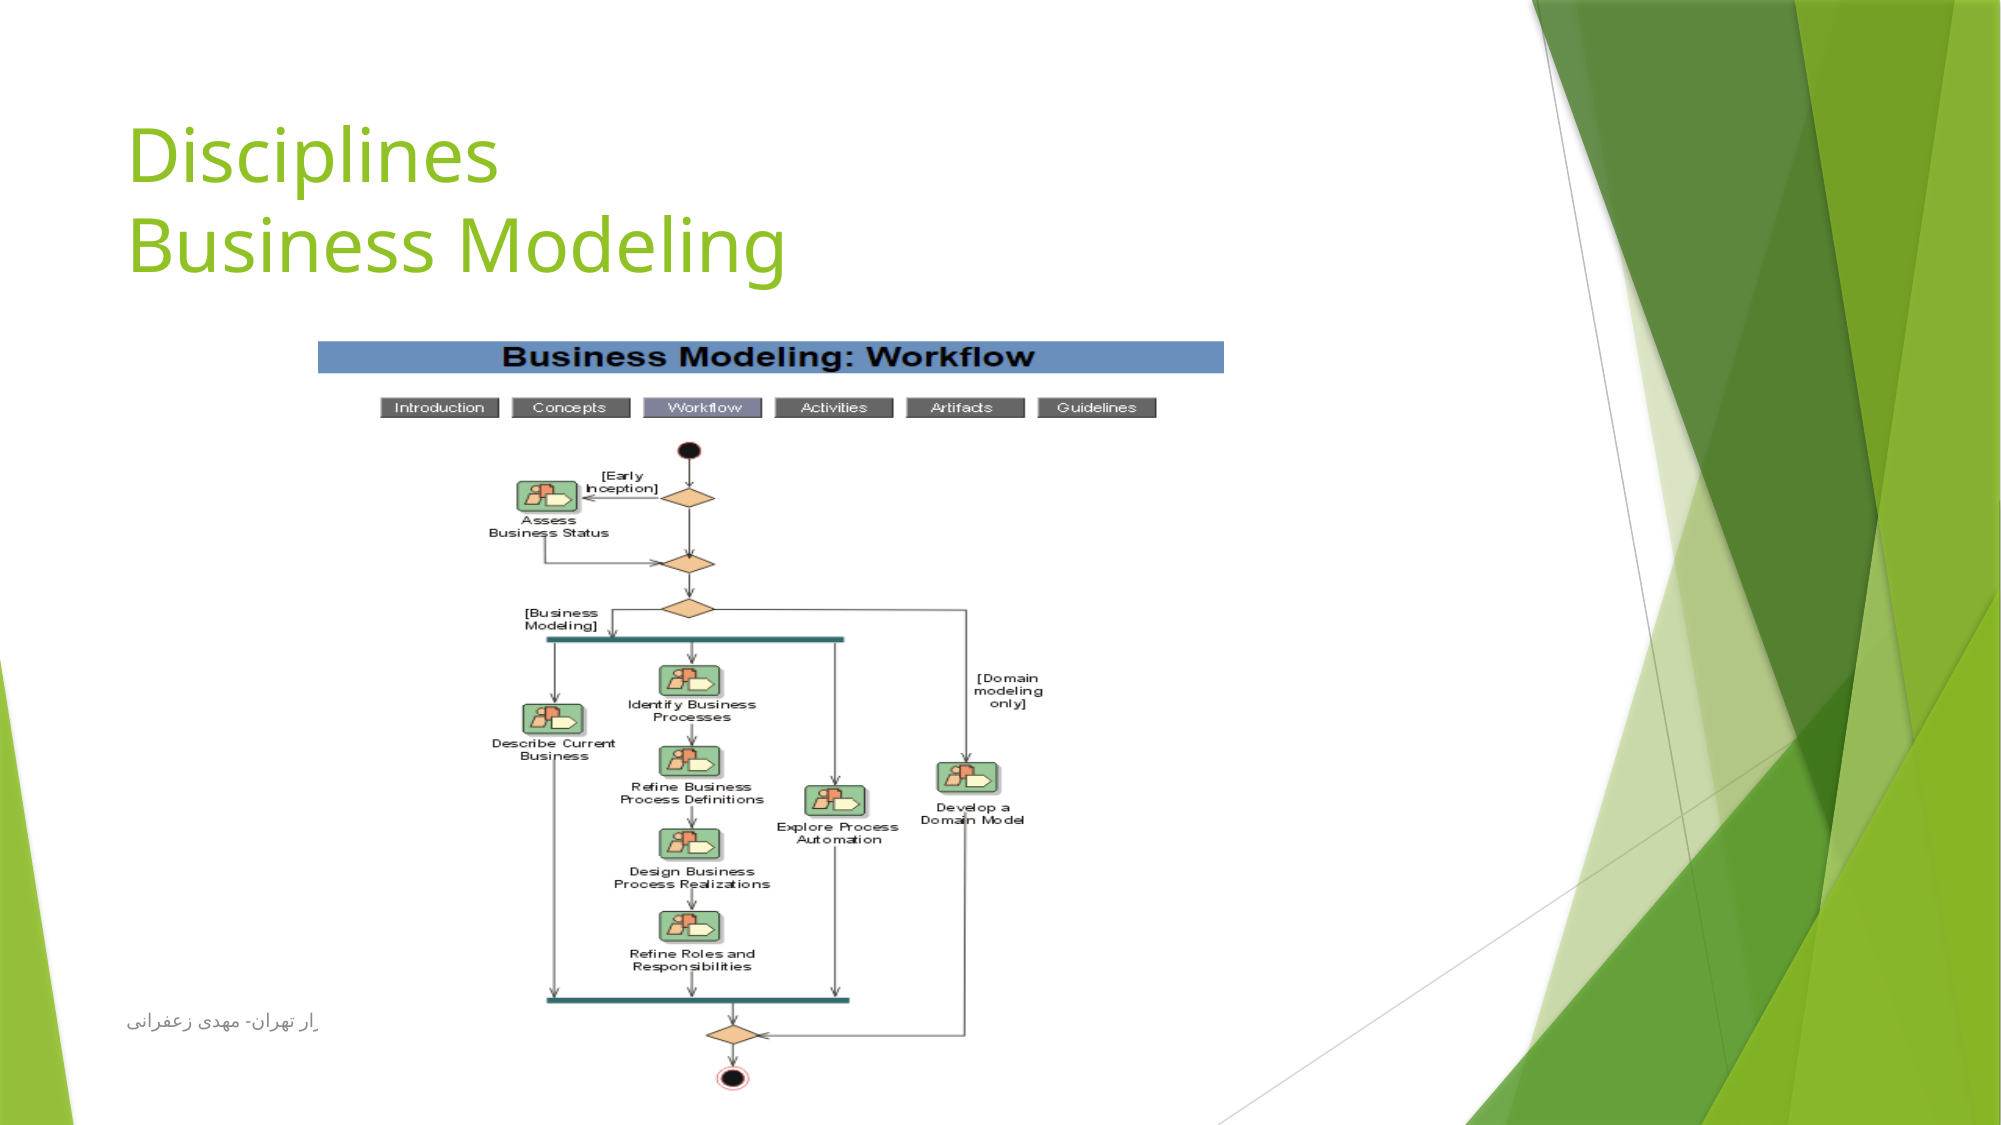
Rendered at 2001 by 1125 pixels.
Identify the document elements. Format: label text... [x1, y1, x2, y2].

picture [317, 338, 1224, 1111]
title Disciplines Business Modeling [111, 99, 1522, 317]
footer شرکت عصر داده افزار تهران- مهدی زعفرانی [111, 991, 313, 1051]
